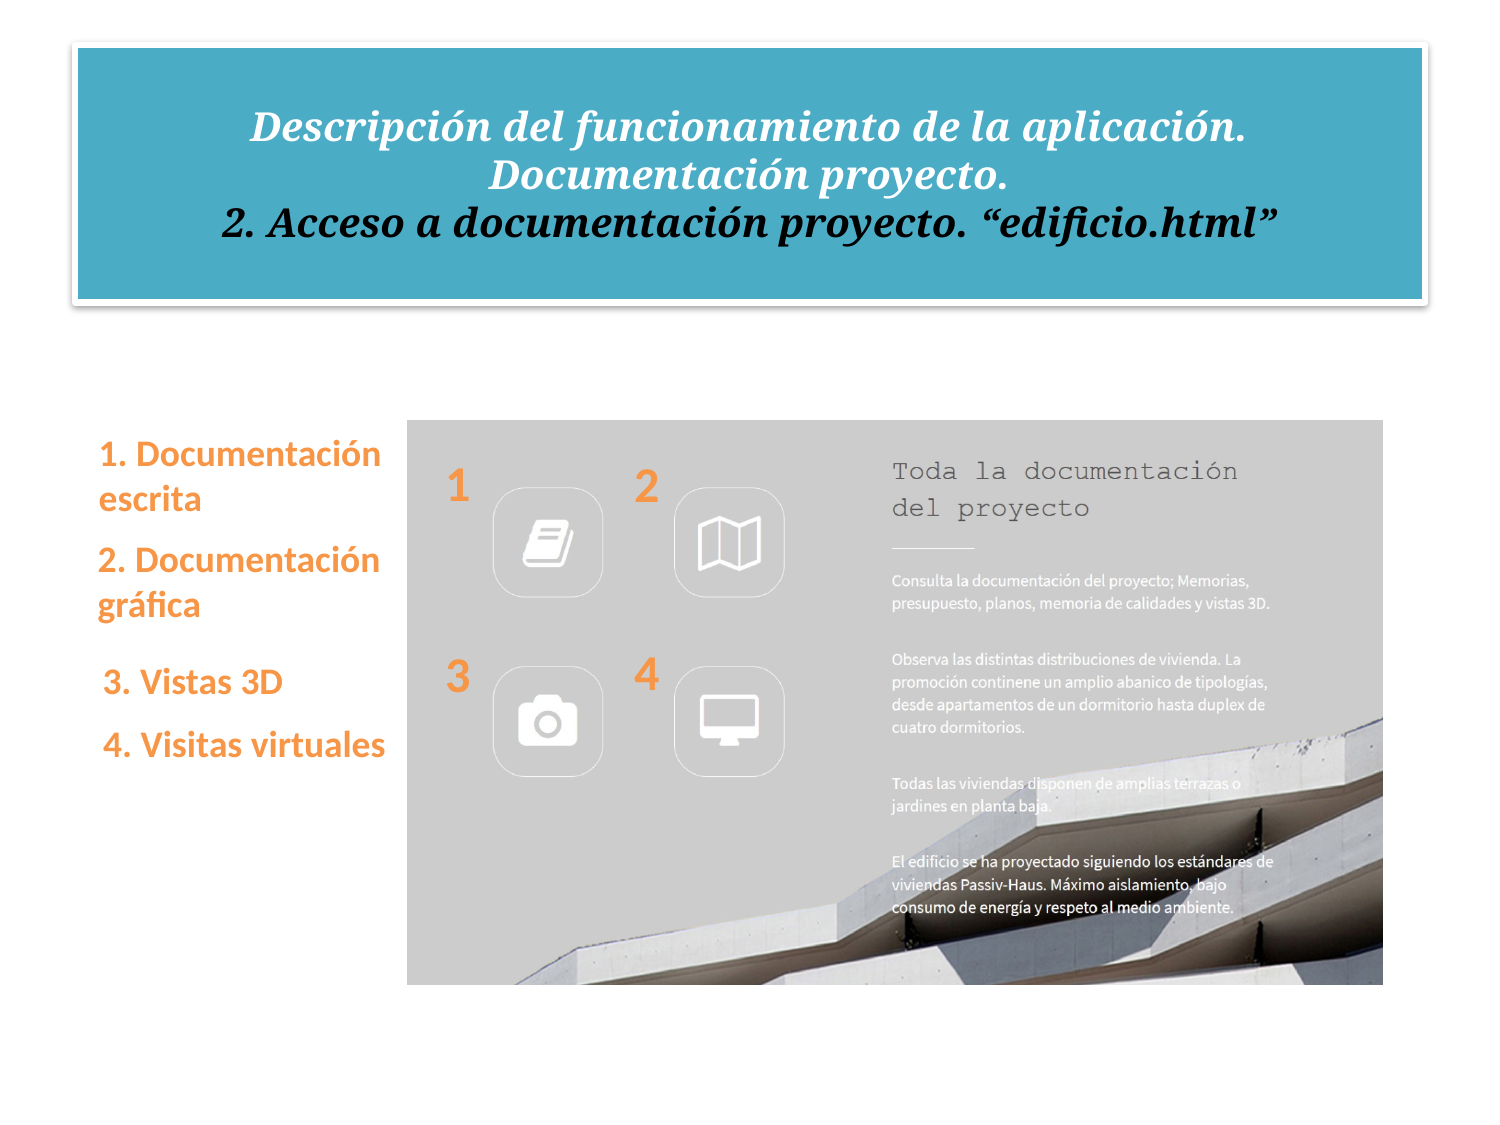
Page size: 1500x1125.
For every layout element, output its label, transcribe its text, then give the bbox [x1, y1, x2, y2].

text_box 3. Vistas 3D [87, 649, 402, 710]
title Descripción del funcionamiento de la aplicación. Documentación proyecto. 2. Acceso a documentación proyecto. “edificio.html” [72, 42, 1428, 306]
text_box 4. Visitas virtuales [88, 712, 402, 773]
text_box 1. Documentación escrita [84, 421, 397, 526]
picture [407, 420, 1383, 985]
text_box 2. Documentación gráfica [82, 527, 402, 632]
